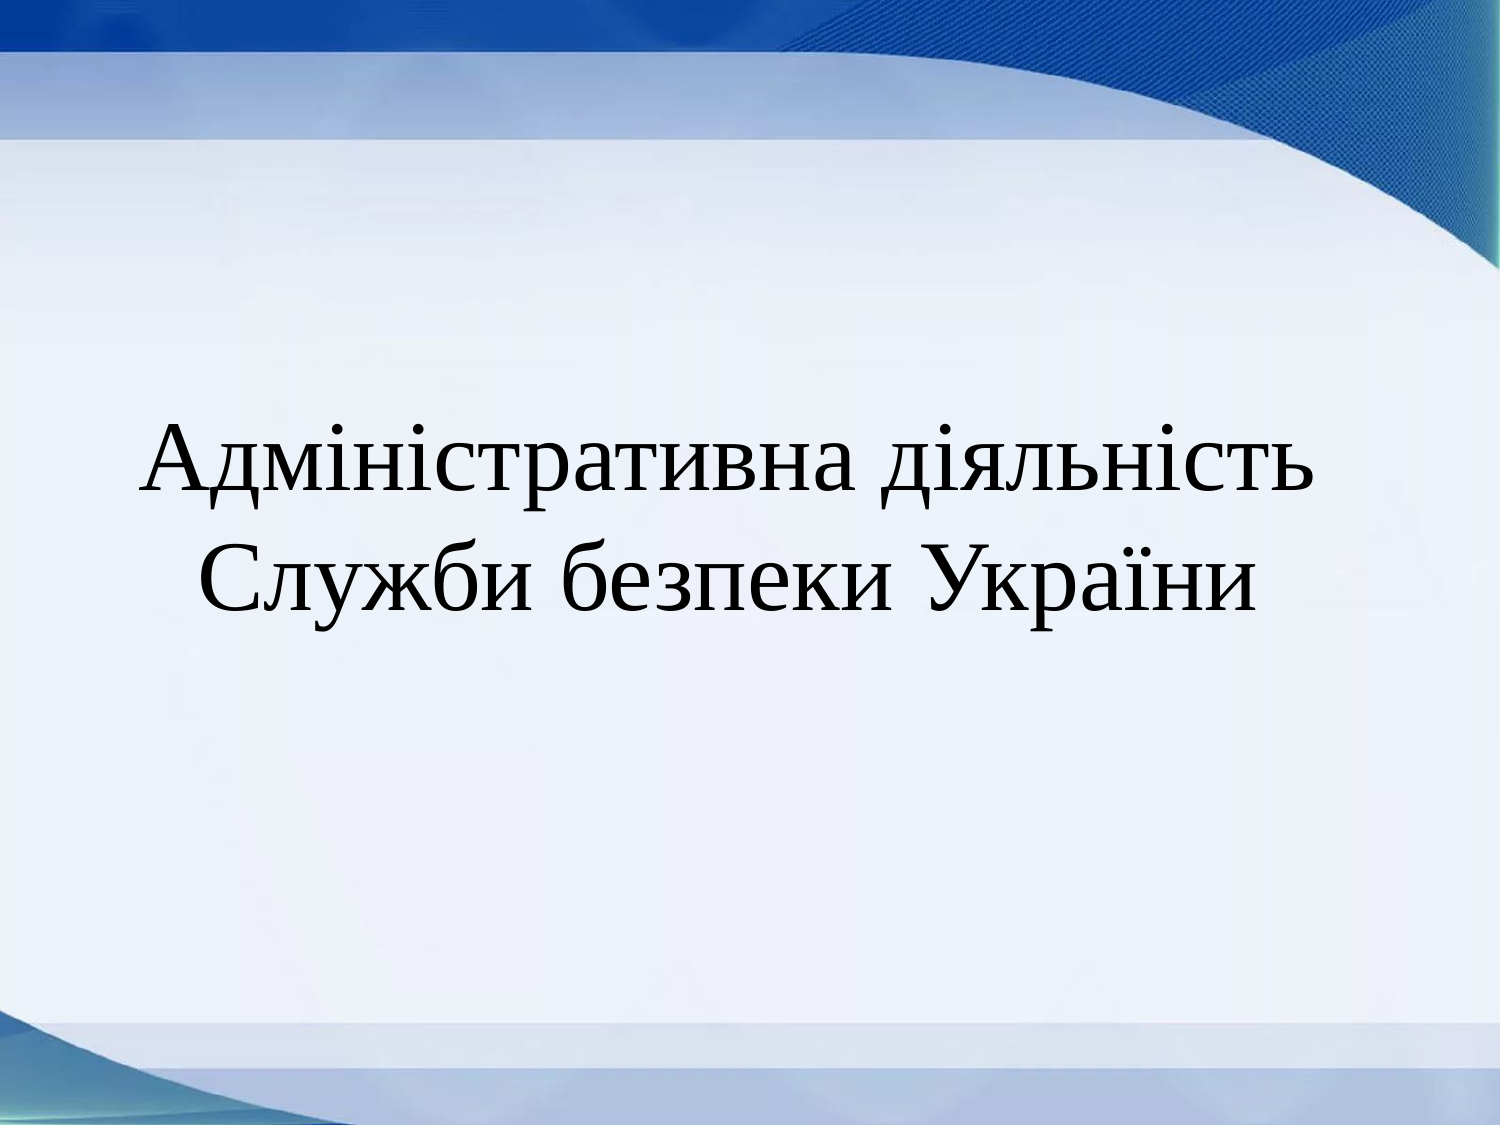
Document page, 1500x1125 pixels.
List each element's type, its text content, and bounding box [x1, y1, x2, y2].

picture [0, 0, 1500, 1125]
list Адміністративна діяльність Служби безпеки України [53, 383, 1404, 1125]
